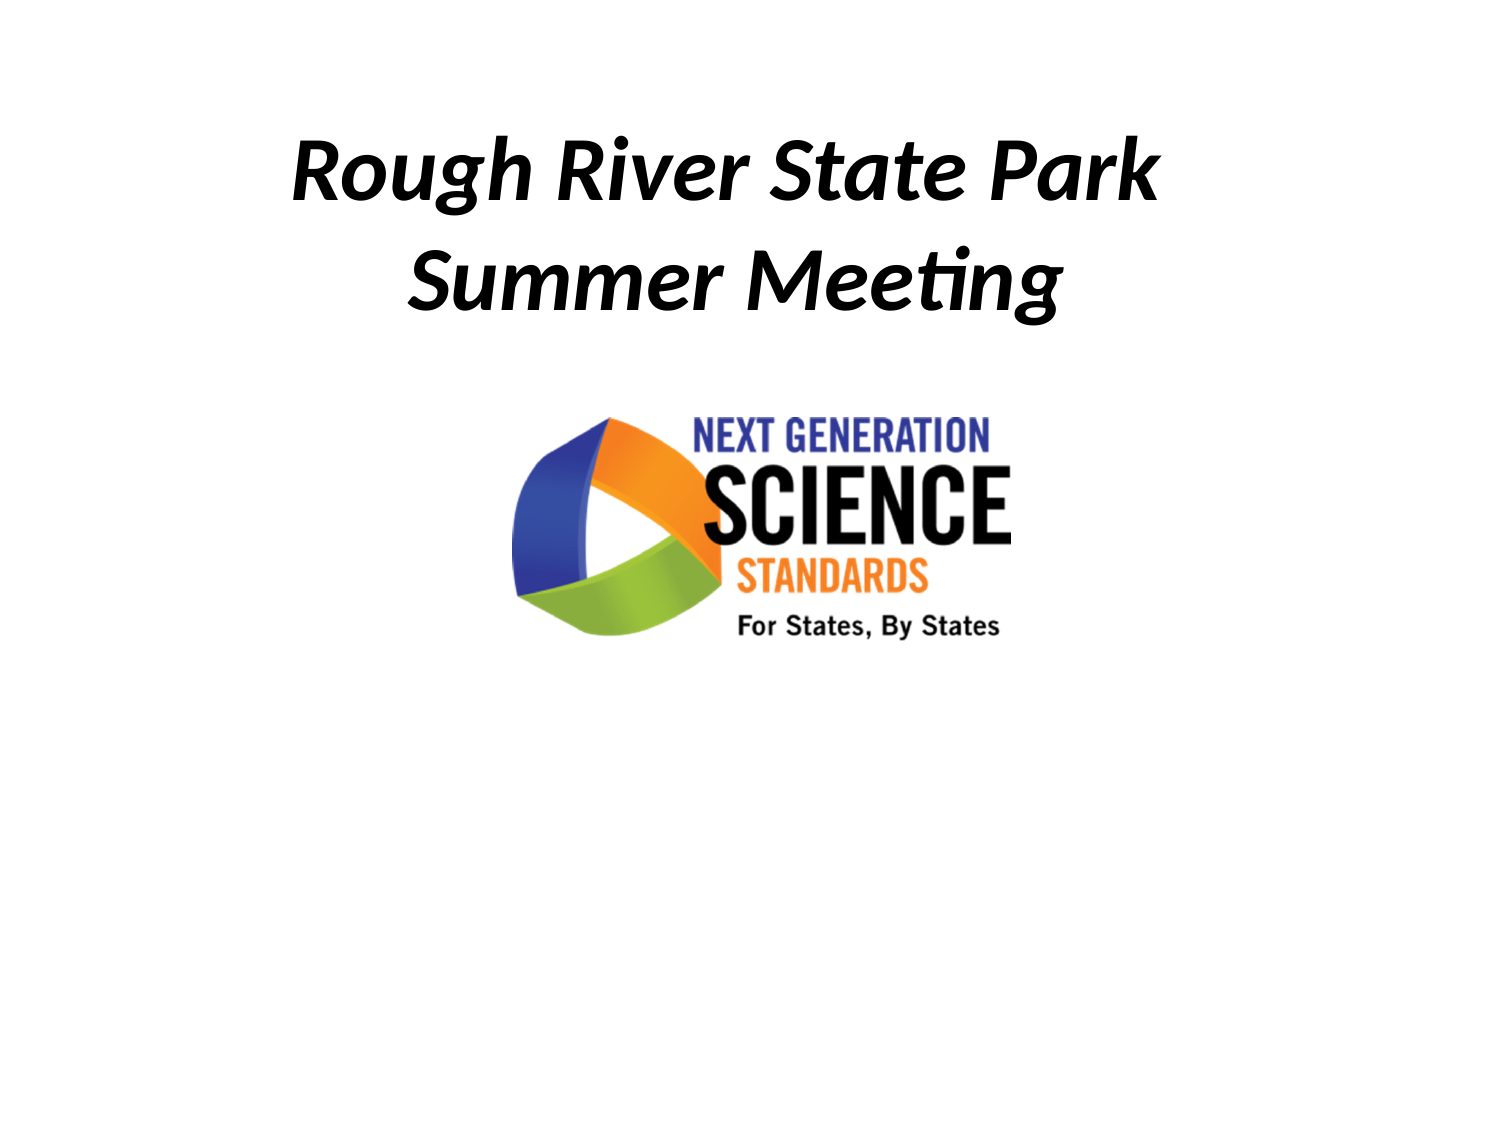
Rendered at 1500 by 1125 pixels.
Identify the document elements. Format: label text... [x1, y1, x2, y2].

title Rough River State Park Summer Meeting [99, 37, 1375, 400]
picture [512, 417, 1012, 642]
